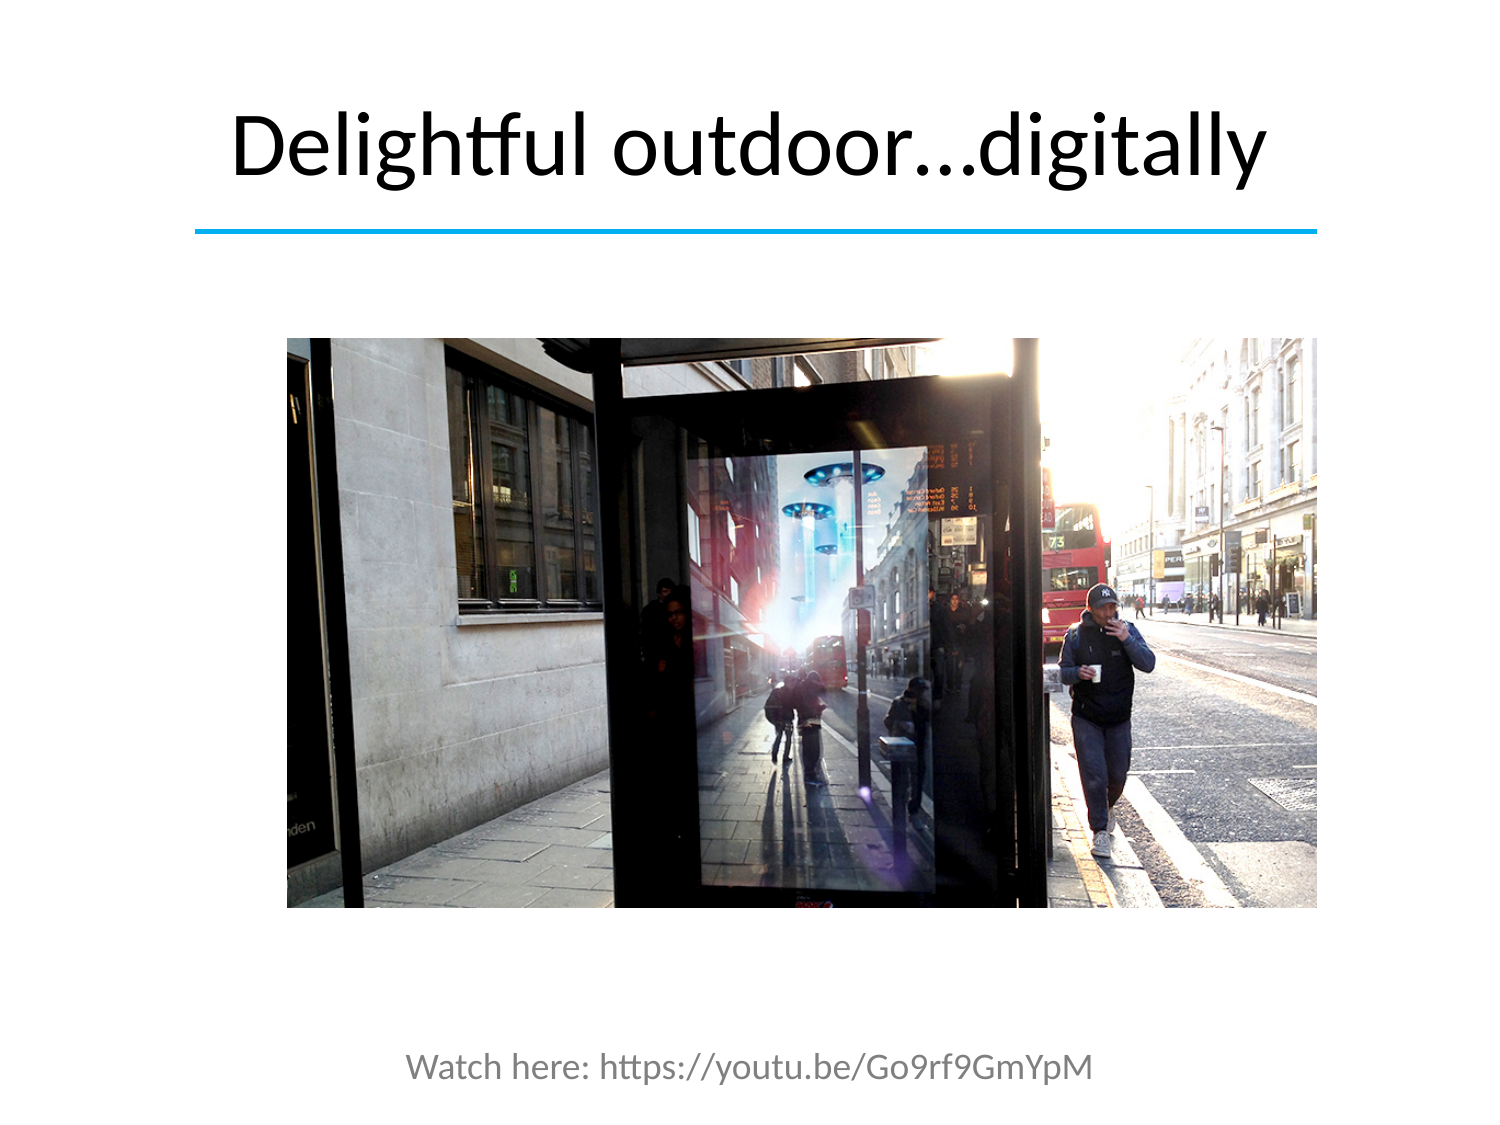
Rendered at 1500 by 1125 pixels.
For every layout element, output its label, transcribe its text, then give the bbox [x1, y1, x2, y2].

text_box Watch here: https://youtu.be/Go9rf9GmYpM [390, 1034, 1110, 1095]
picture [286, 337, 1318, 909]
title Delightful outdoor…digitally [75, 45, 1425, 233]
